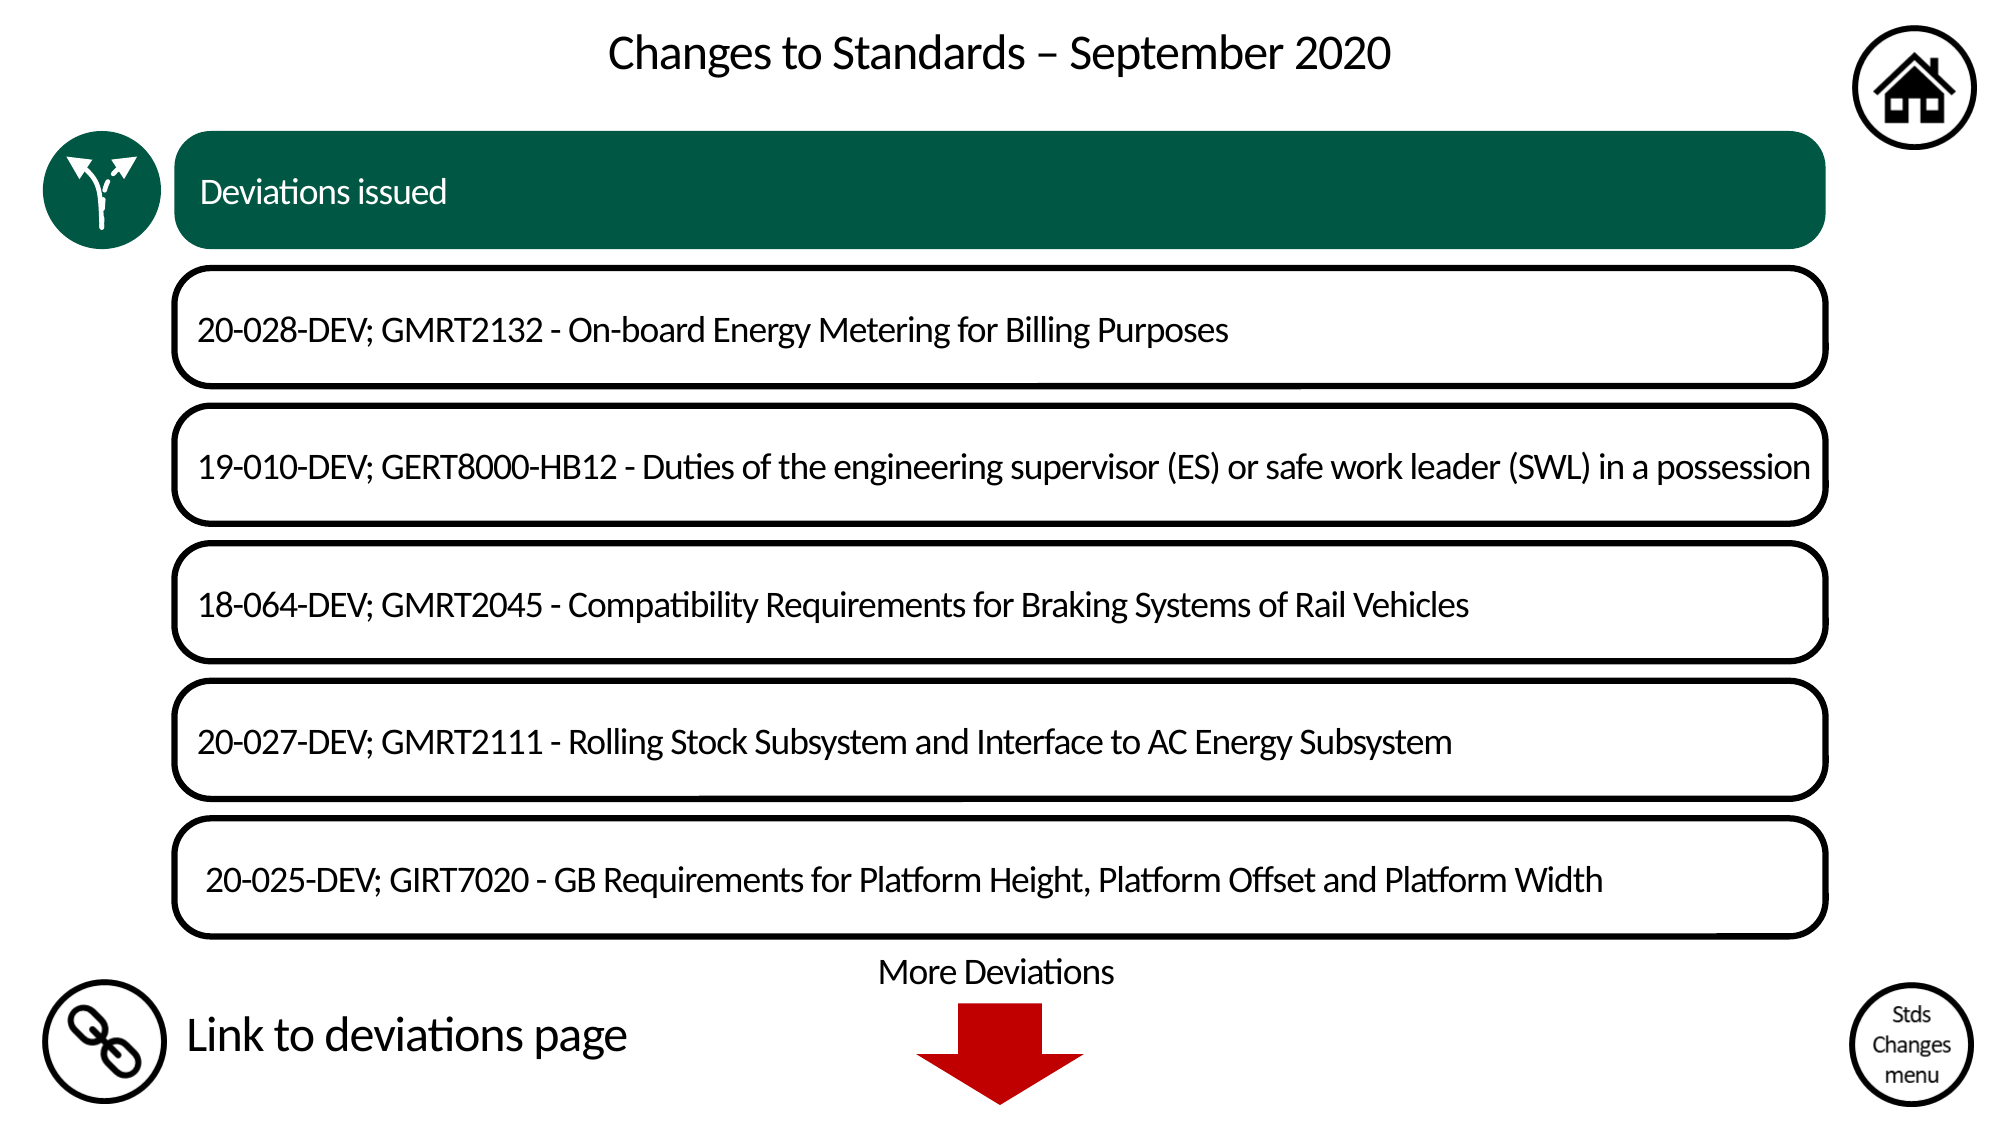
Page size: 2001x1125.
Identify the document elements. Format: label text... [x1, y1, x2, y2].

text_box 19-010-DEV; GERT8000-HB12 - Duties of the engineering supervisor (ES) or safe work leader (SWL) in a possession [173, 404, 1827, 525]
text_box Deviations issued [173, 129, 1827, 251]
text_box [42, 130, 161, 250]
text_box 20-027-DEV; GMRT2111 - Rolling Stock Subsystem and Interface to AC Energy Subsystem [173, 679, 1827, 800]
picture [1849, 982, 1974, 1107]
picture [42, 979, 167, 1104]
text_box 18-064-DEV; GMRT2045 - Compatibility Requirements for Braking Systems of Rail Vehicles [173, 542, 1827, 663]
text_box 20-025-DEV; GIRT7020 - GB Requirements for Platform Height, Platform Offset and Platform Width [173, 817, 1827, 938]
text_box More Deviations [293, 936, 1708, 1004]
text_box [912, 1004, 1088, 1107]
text_box Changes to Standards – September 2020 [394, 0, 1606, 100]
picture [1851, 25, 1977, 150]
text_box 20-028-DEV; GMRT2132 - On-board Energy Metering for Billing Purposes [173, 267, 1827, 388]
text_box Link to deviations page [167, 982, 696, 1082]
